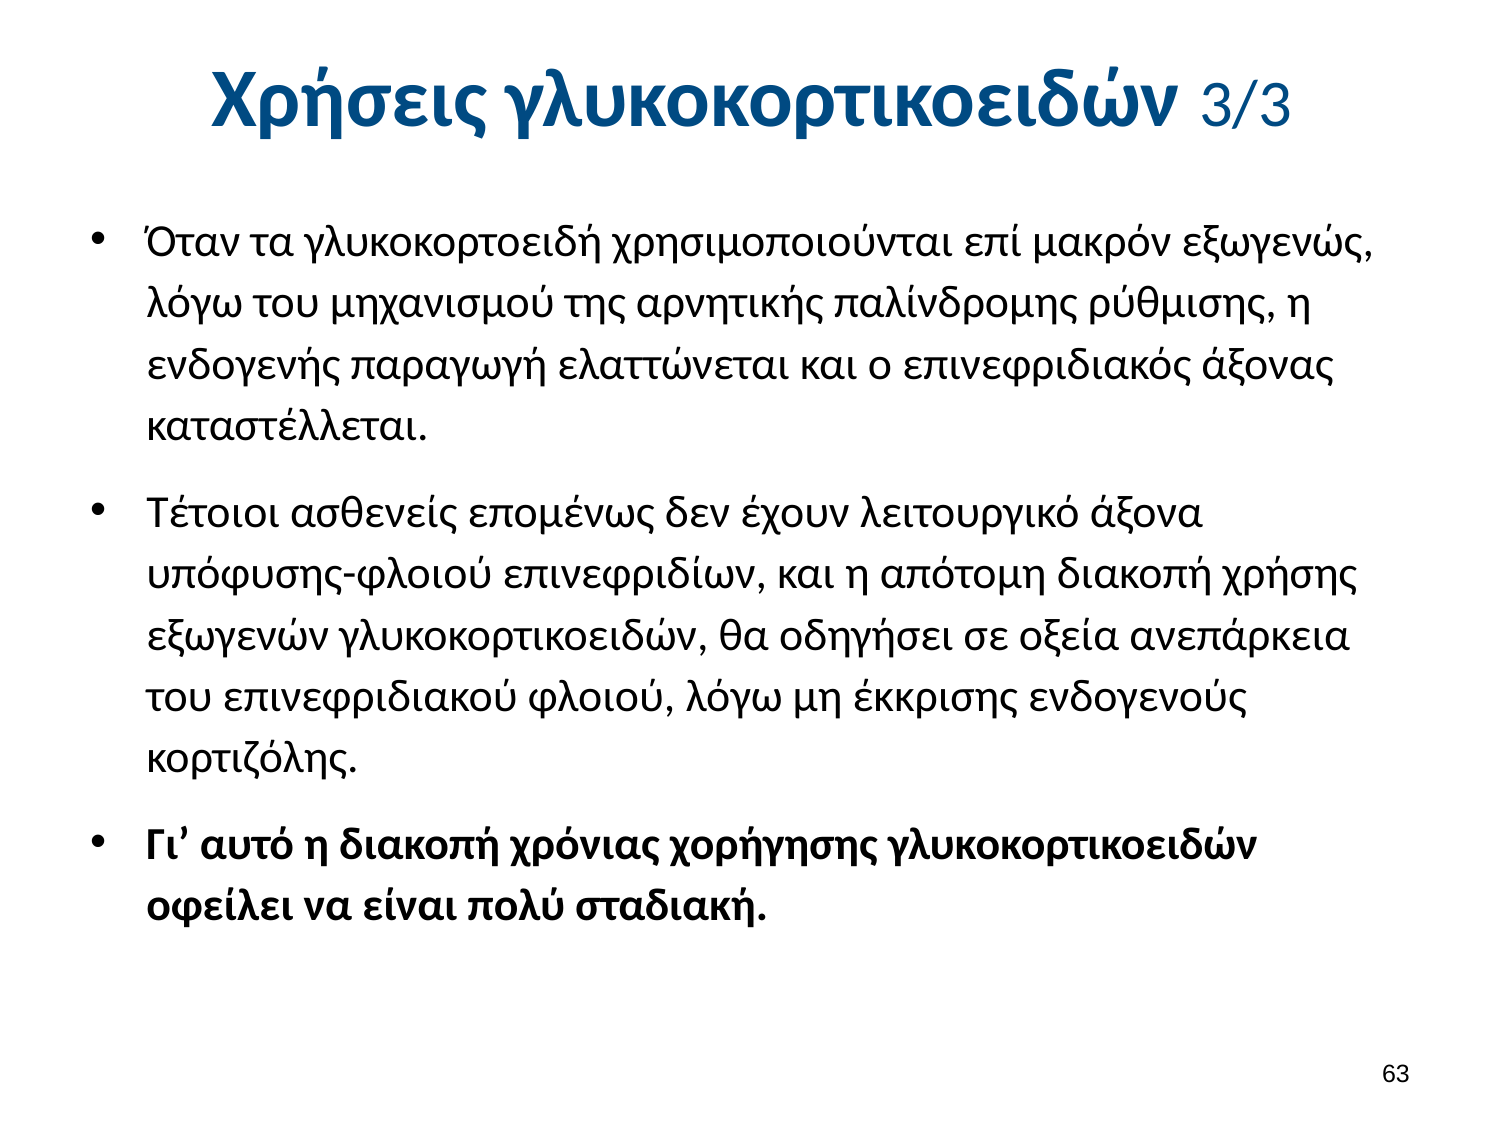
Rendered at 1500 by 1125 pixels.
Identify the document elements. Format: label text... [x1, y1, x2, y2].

list Όταν τα γλυκοκορτοειδή χρησιμοποιούνται επί μακρόν εξωγενώς, λόγω του μηχανισμού της αρνητικής παλίνδρομης ρύθμισης, η ενδογενής παραγωγή ελαττώνεται και ο επινεφριδιακός άξονας καταστέλλεται. Τέτοιοι ασθενείς επομένως δεν έχουν λειτουργικό άξονα υπόφυσης-φλοιού επινεφριδίων, και η απότομη διακοπή χρήσης εξωγενών γλυκοκορτικοειδών, θα οδηγήσει σε οξεία ανεπάρκεια του επινεφριδιακού φλοιού, λόγω μη έκκρισης ενδογενούς κορτιζόλης. Γι’ αυτό η διακοπή χρόνιας χορήγησης γλυκοκορτικοειδών οφείλει να είναι πολύ σταδιακή. [75, 196, 1425, 1024]
slide_number 62 [1074, 1042, 1425, 1103]
title Χρήσεις γλυκοκορτικοειδών 3/3 [76, 19, 1427, 169]
